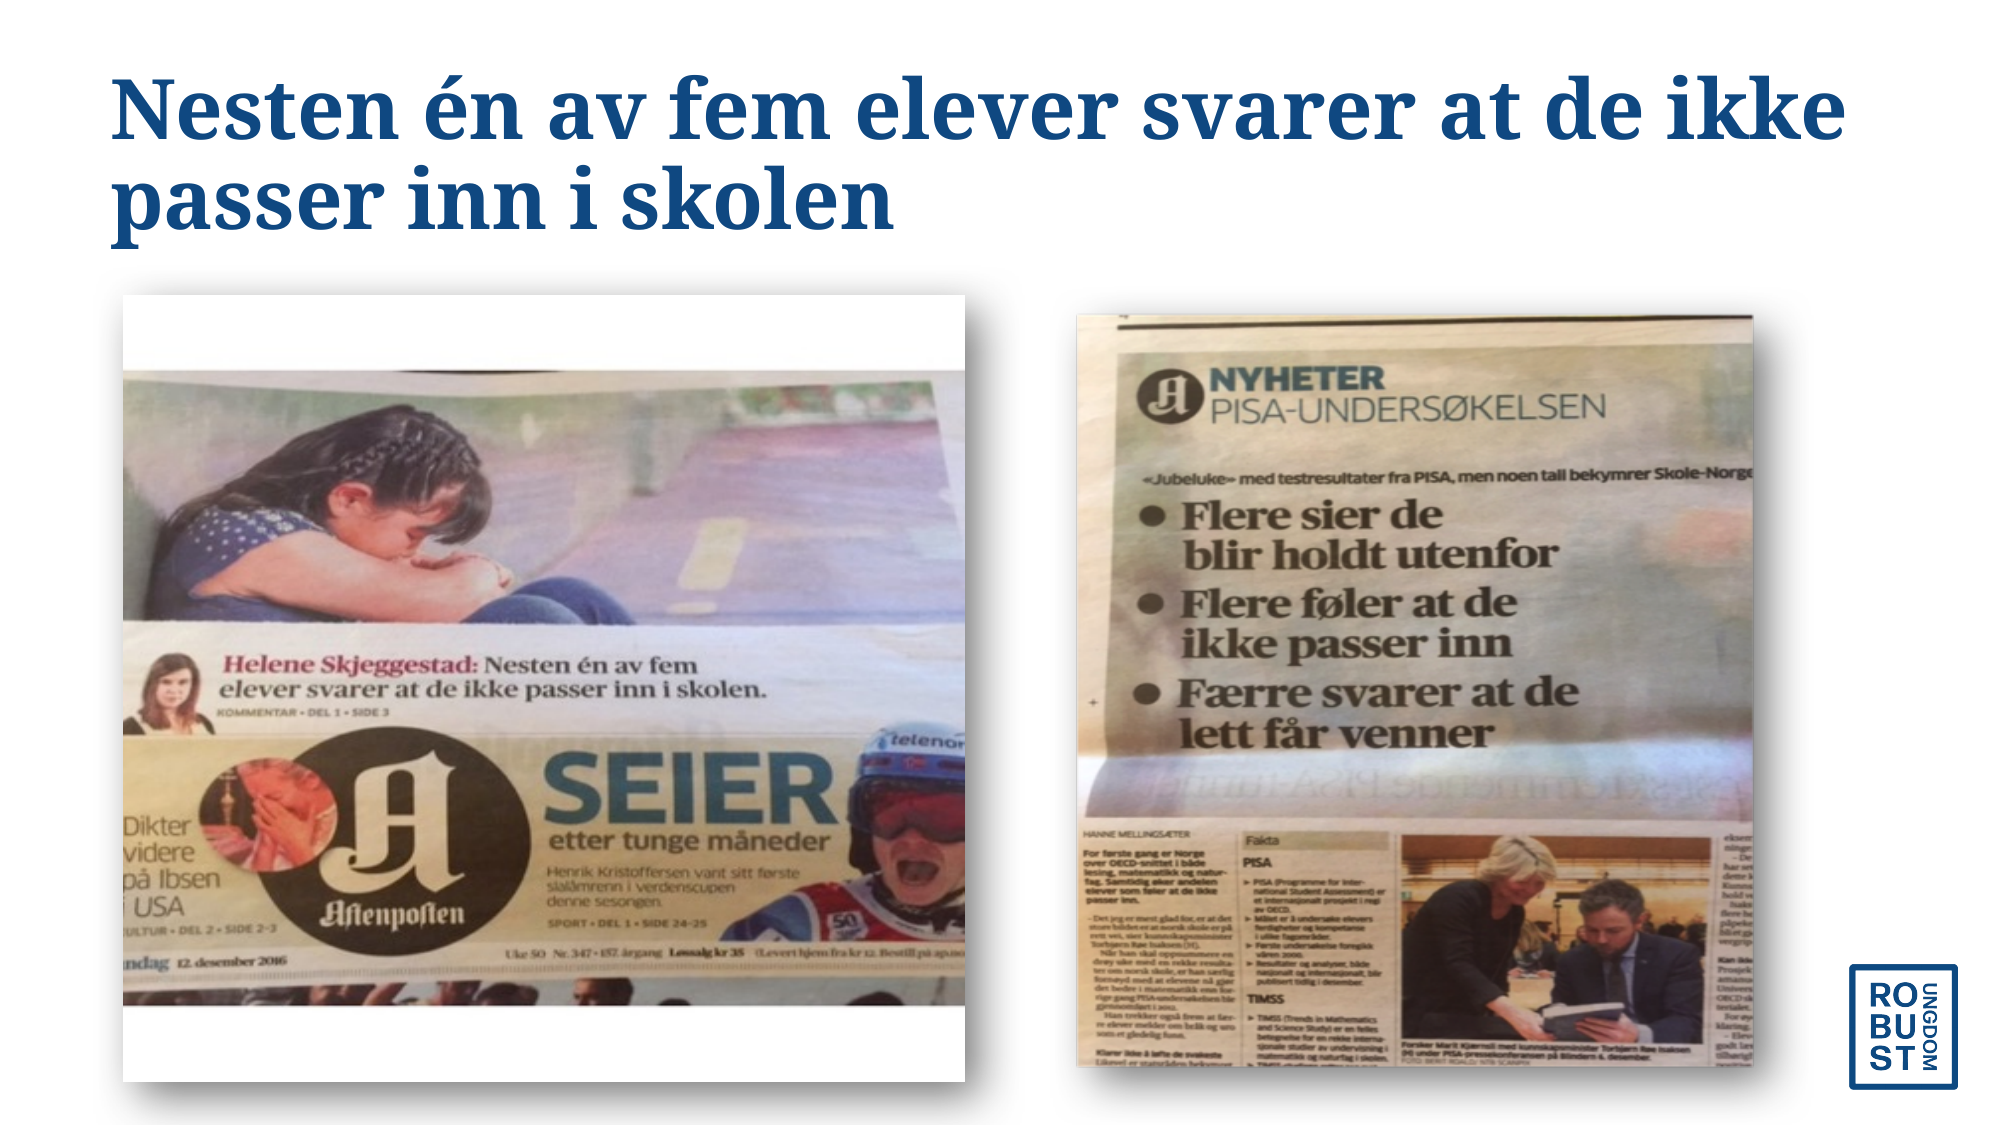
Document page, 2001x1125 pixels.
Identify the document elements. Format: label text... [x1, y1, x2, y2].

picture [1849, 964, 1958, 1090]
title Nesten én av fem elever svarer at de ikke passer inn i skolen [95, 59, 1899, 278]
picture [123, 295, 965, 1082]
picture [997, 300, 1834, 1082]
